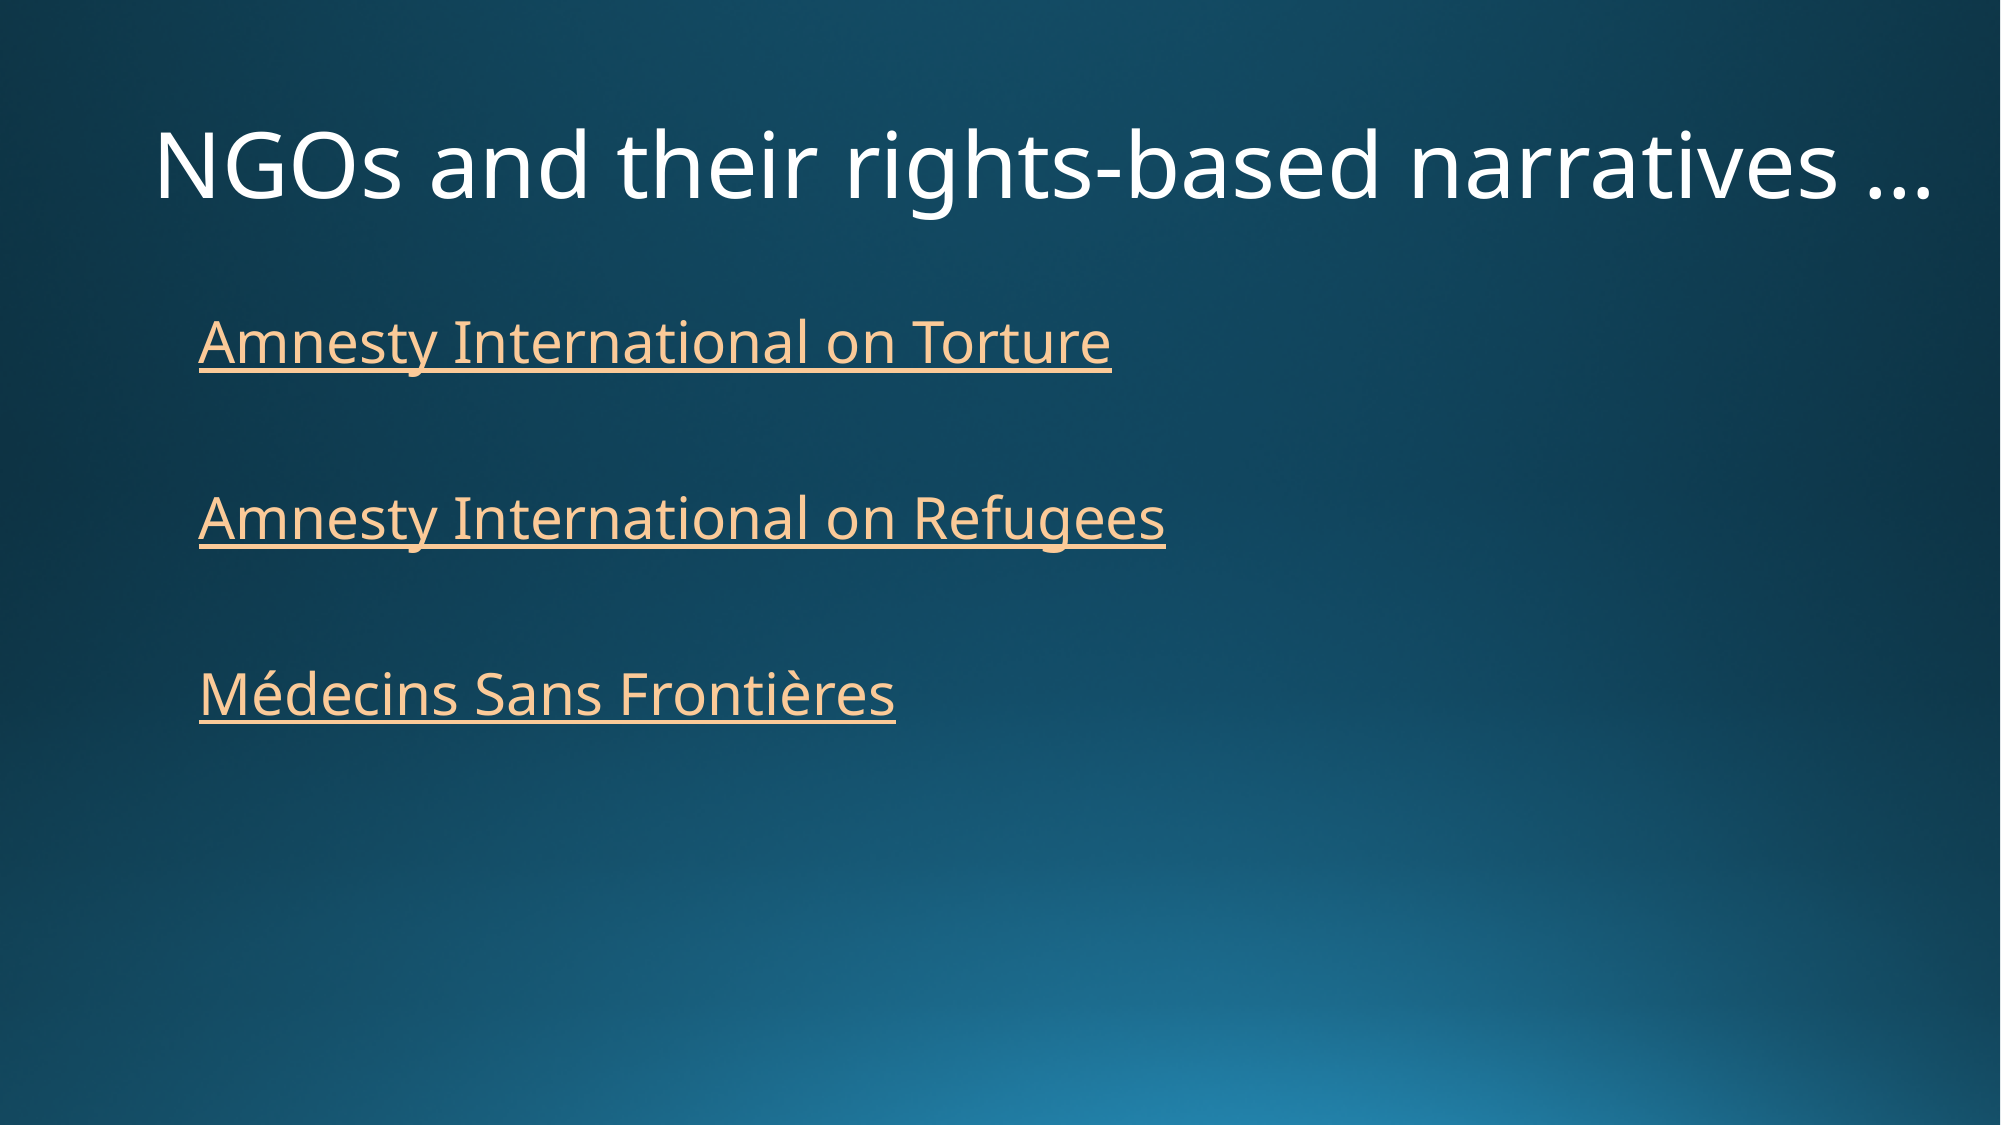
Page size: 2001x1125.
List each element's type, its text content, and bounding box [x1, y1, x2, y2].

list Amnesty International on Torture Amnesty International on Refugees Médecins Sans Frontières [183, 299, 1863, 1014]
picture [0, 0, 2001, 1125]
title NGOs and their rights-based narratives … [137, 59, 1977, 278]
